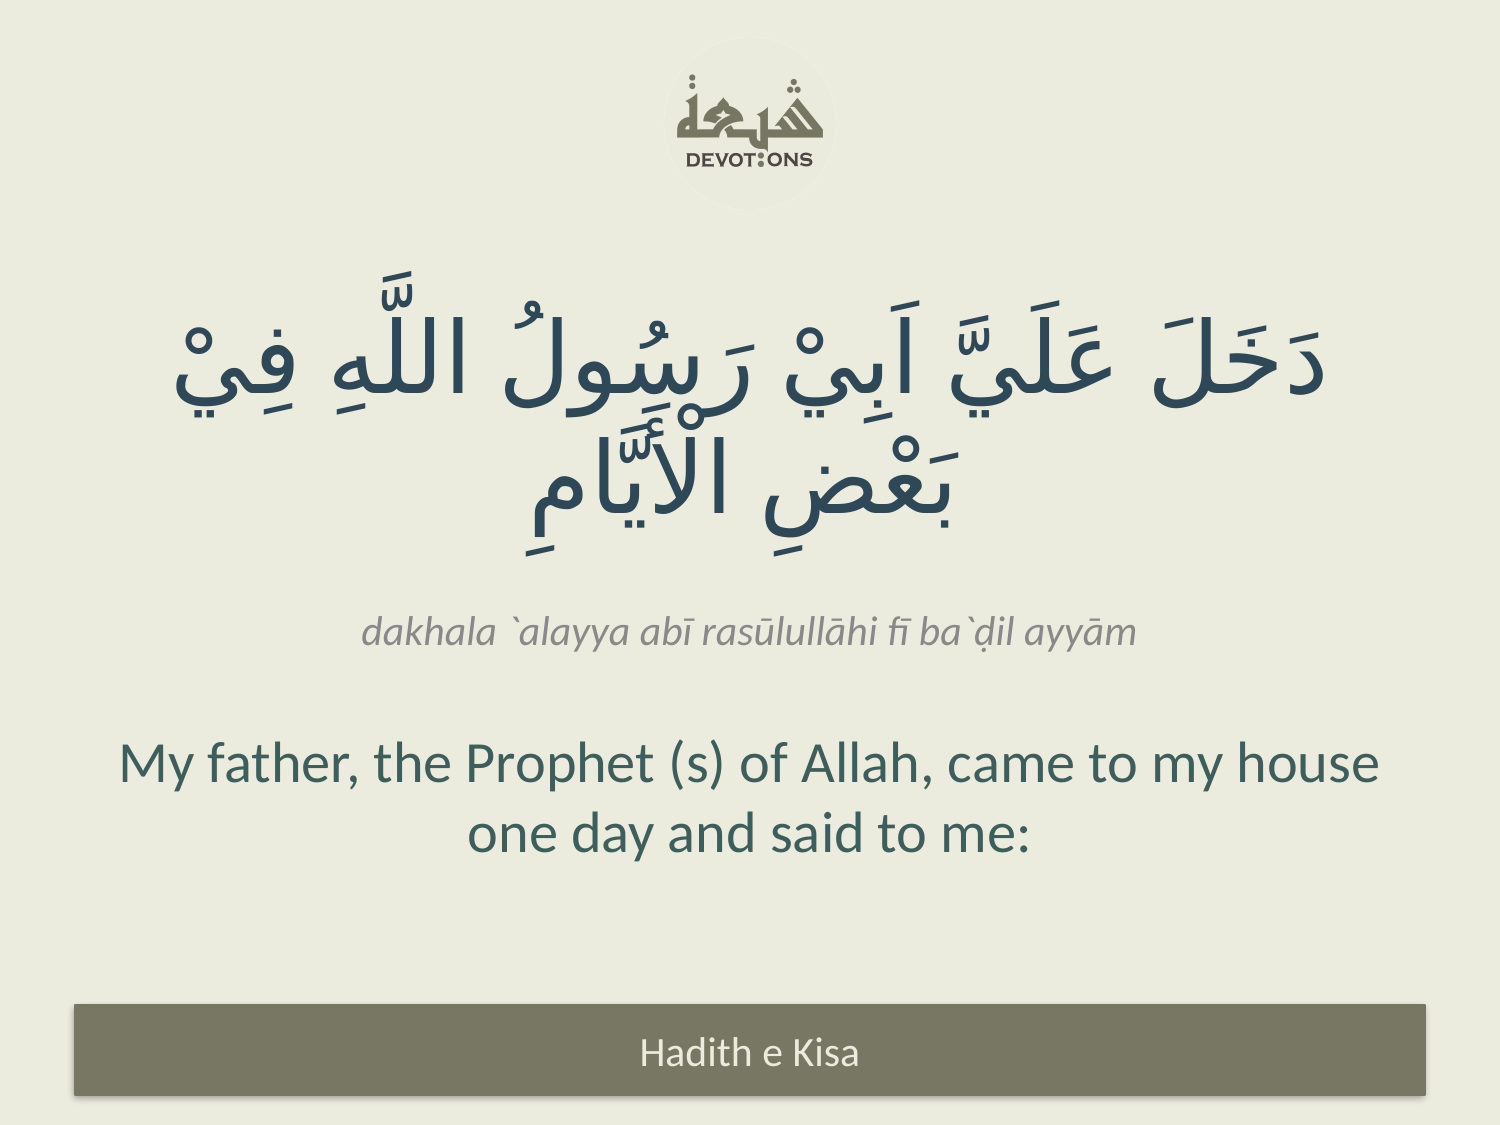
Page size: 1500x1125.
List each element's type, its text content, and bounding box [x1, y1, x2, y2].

picture [656, 29, 844, 218]
text_box دَخَلَ عَلَيَّ اَبِيْ رَسُولُ اللَّهِ فِيْ بَعْضِ الْأَيَّامِ dakhala `alayya abī rasūlullāhi fī ba`ḍil ayyām My father, the Prophet (s) of Allah, came to my house one day and said to me: [74, 286, 1425, 871]
text_box Hadith e Kisa [624, 1017, 876, 1083]
text_box [74, 1004, 1426, 1096]
